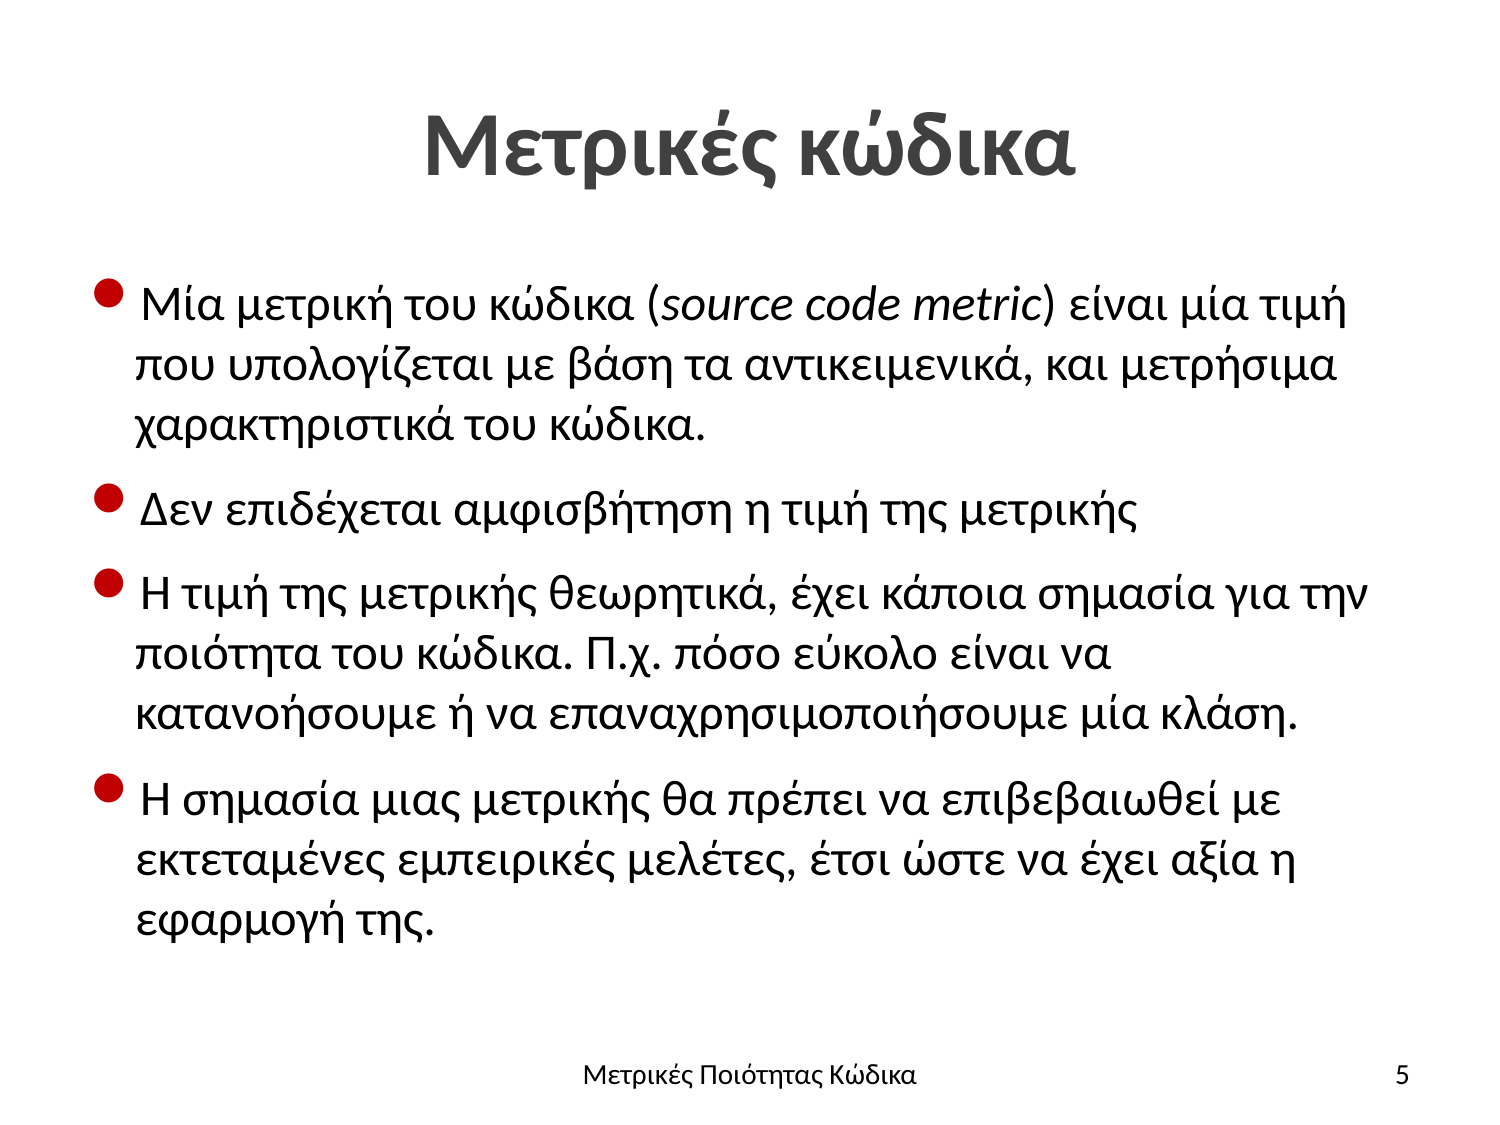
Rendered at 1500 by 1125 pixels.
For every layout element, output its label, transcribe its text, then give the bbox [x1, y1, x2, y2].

list Μία μετρική του κώδικα (source code metric) είναι μία τιμή που υπολογίζεται με βάση τα αντικειμενικά, και μετρήσιμα χαρακτηριστικά του κώδικα. Δεν επιδέχεται αμφισβήτηση η τιμή της μετρικής Η τιμή της μετρικής θεωρητικά, έχει κάποια σημασία για την ποιότητα του κώδικα. Π.χ. πόσο εύκολο είναι να κατανοήσουμε ή να επαναχρησιμοποιήσουμε μία κλάση. Η σημασία μιας μετρικής θα πρέπει να επιβεβαιωθεί με εκτεταμένες εμπειρικές μελέτες, έτσι ώστε να έχει αξία η εφαρμογή της. [75, 262, 1425, 1005]
title Μετρικές κώδικα [75, 45, 1425, 233]
slide_number 5 [1074, 1042, 1425, 1103]
footer Μετρικές Ποιότητας Κώδικα [512, 1042, 988, 1103]
